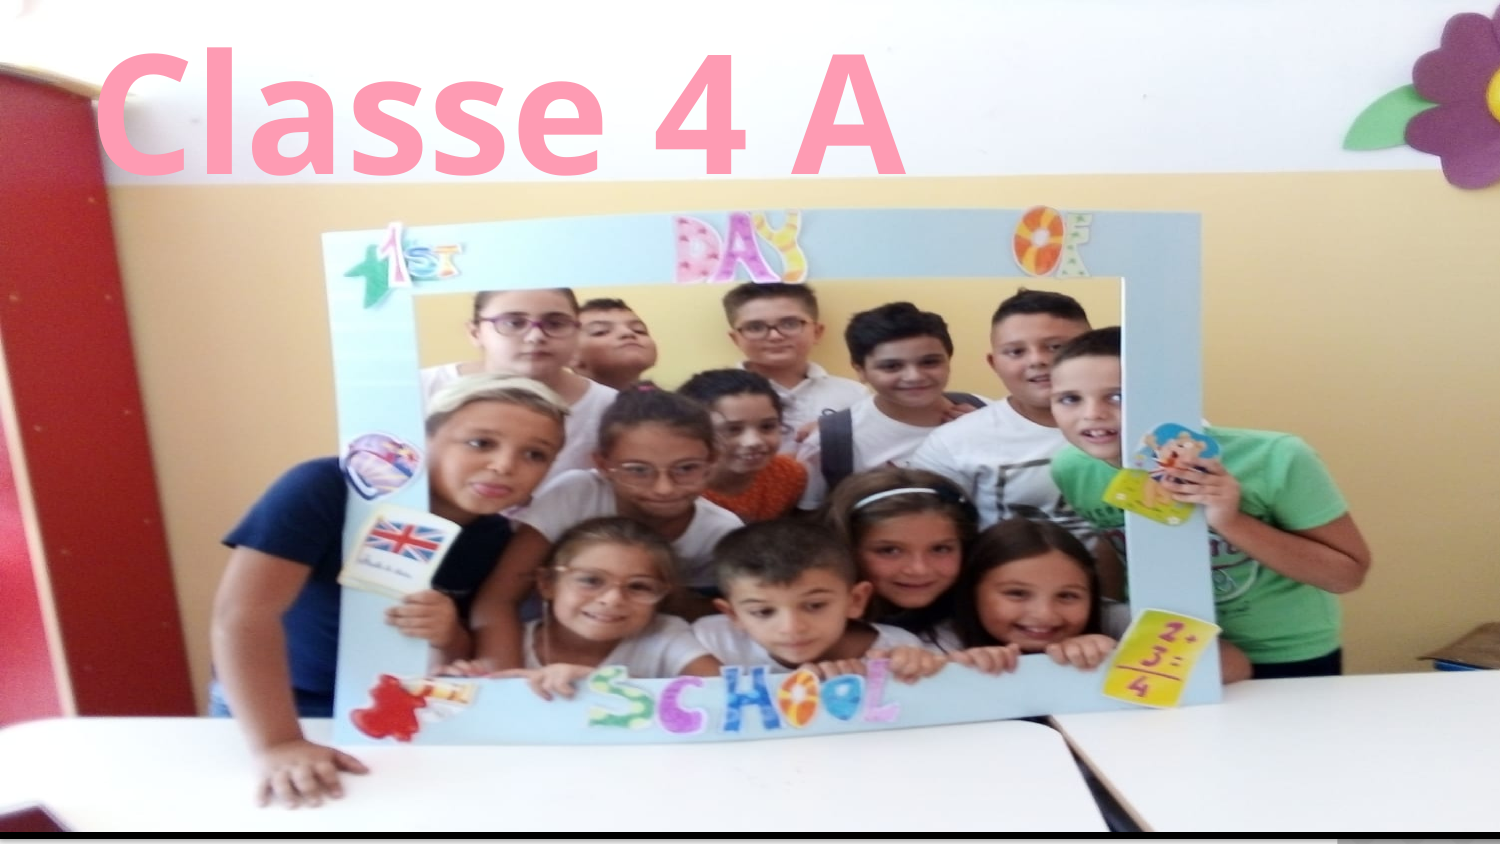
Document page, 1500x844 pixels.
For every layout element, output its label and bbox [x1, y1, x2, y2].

list [0, 0, 1500, 833]
